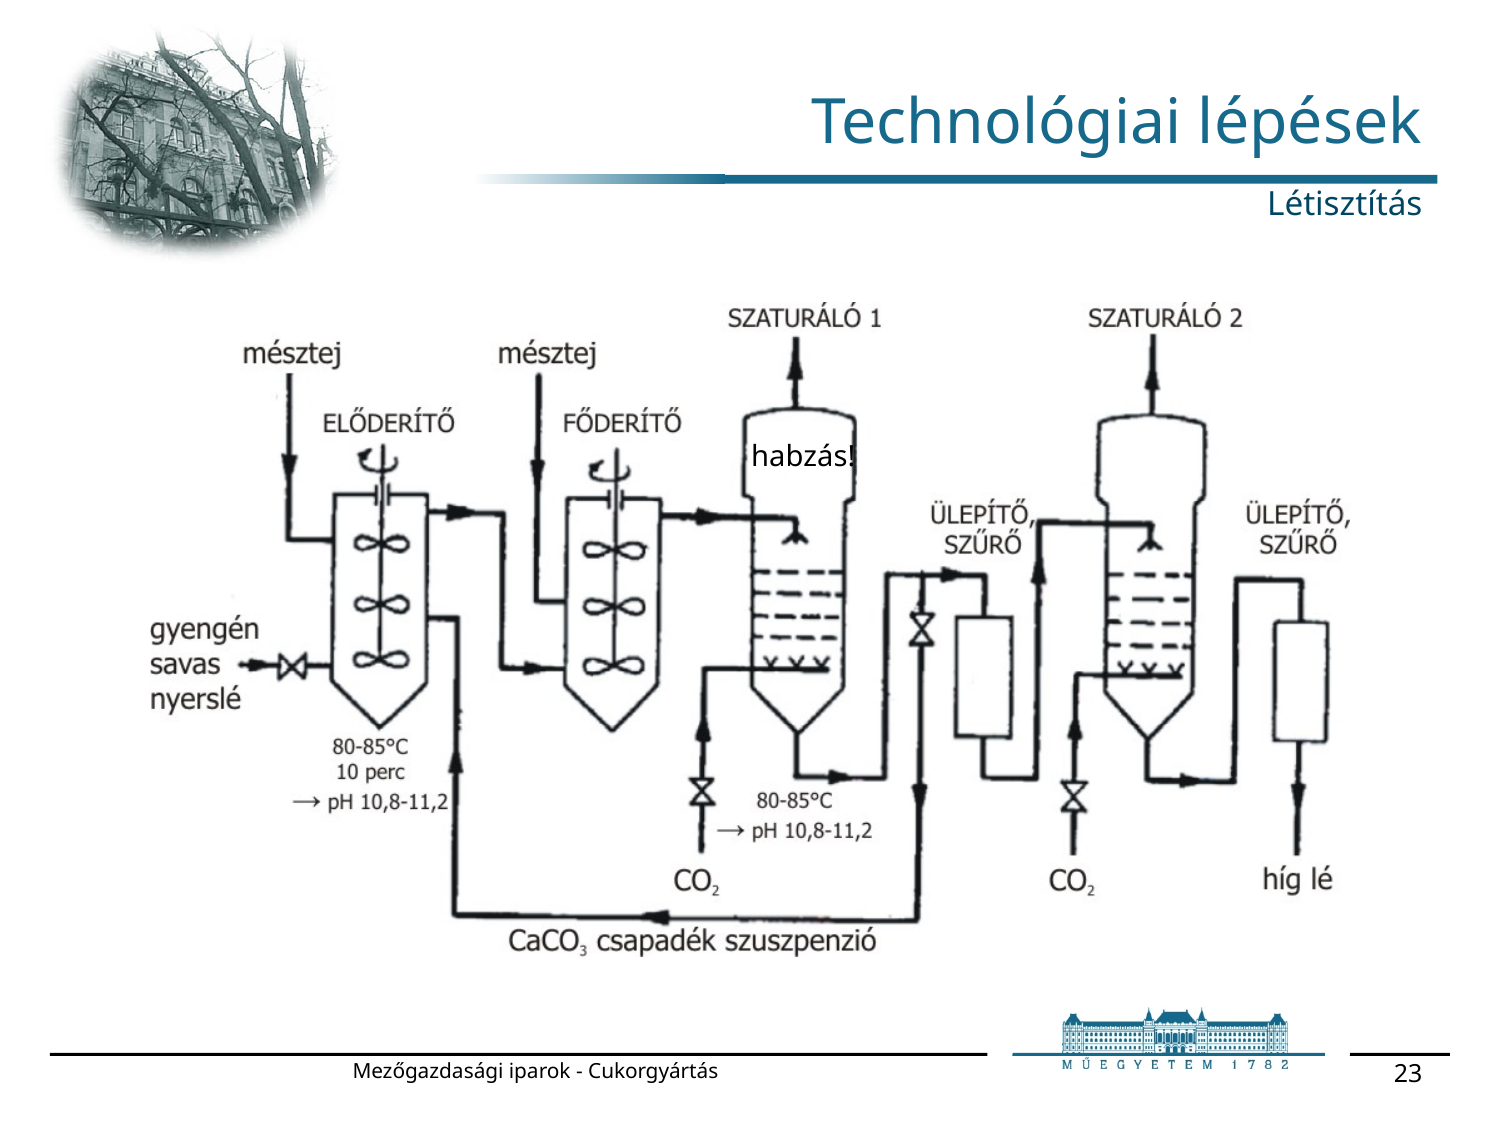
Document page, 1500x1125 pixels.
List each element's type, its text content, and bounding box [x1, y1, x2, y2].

picture [1062, 1056, 1212, 1069]
picture [1062, 1007, 1288, 1052]
footer Mezőgazdasági iparok - Cukorgyártás [337, 1049, 1038, 1101]
slide_number 23 [1212, 1049, 1438, 1101]
text_box Létisztítás [725, 174, 1438, 230]
picture [150, 302, 1350, 957]
title Technológiai lépések [412, 50, 1438, 188]
picture [37, 24, 363, 269]
